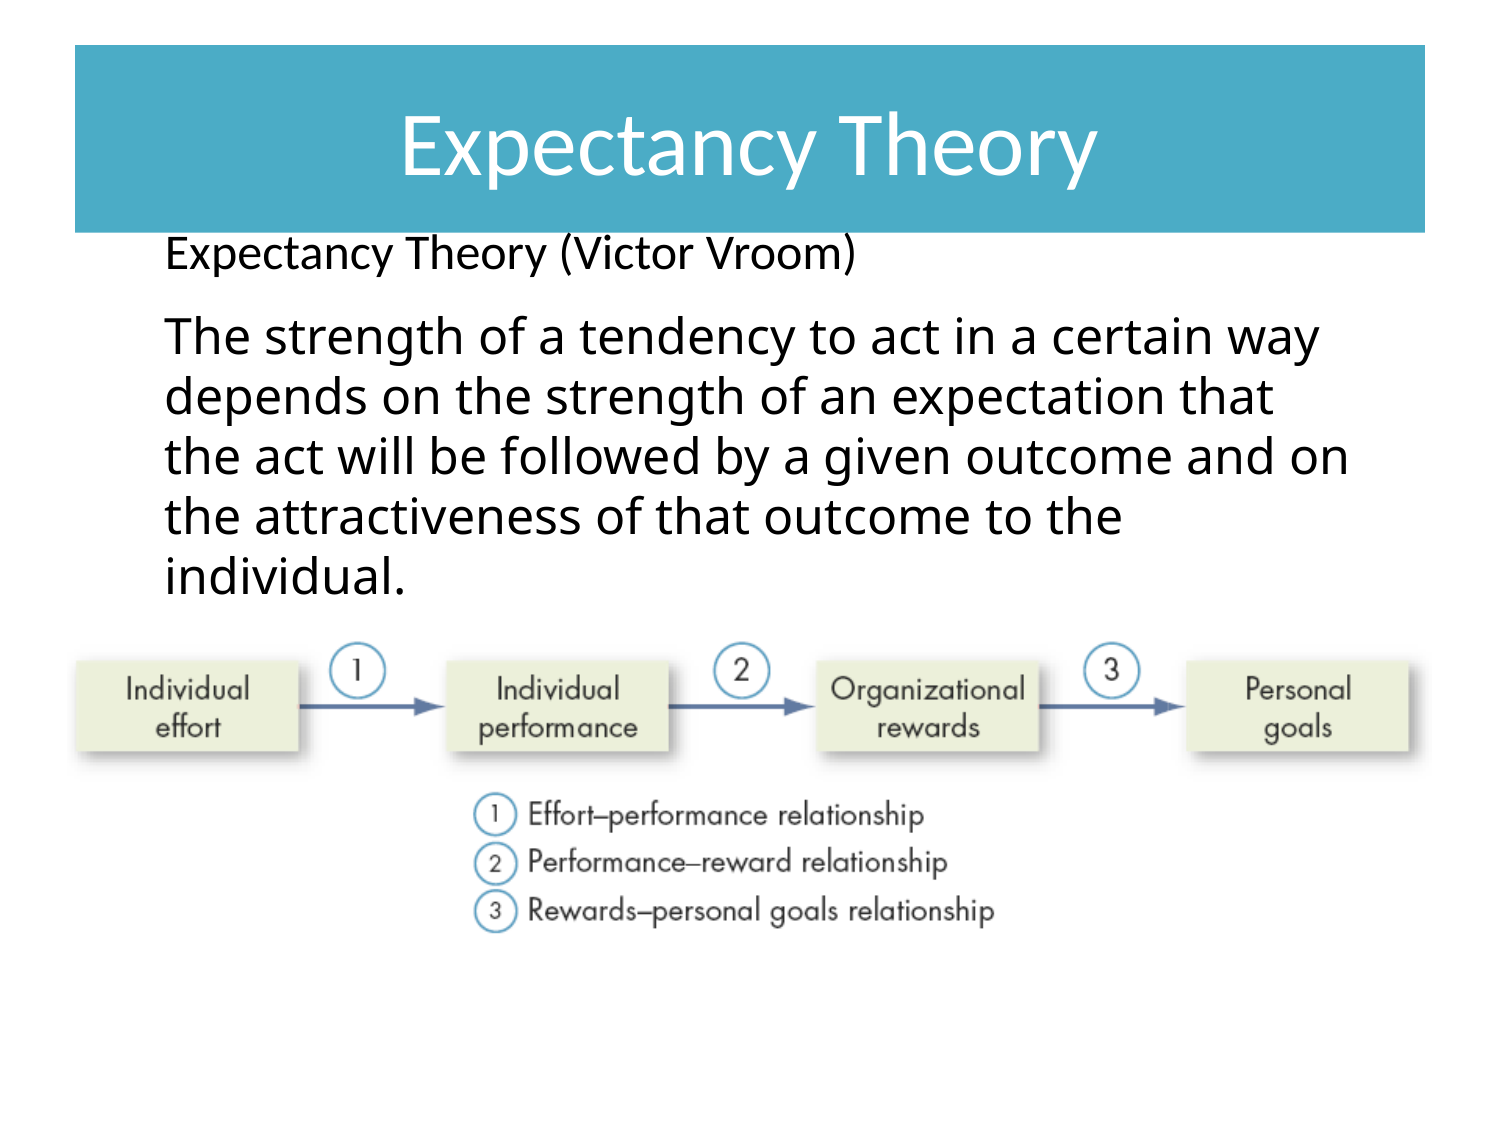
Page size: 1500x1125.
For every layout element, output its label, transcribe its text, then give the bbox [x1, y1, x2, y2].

text_box Expectancy Theory (Victor Vroom) The strength of a tendency to act in a certain way depends on the strength of an expectation that the act will be followed by a given outcome and on the attractiveness of that outcome to the individual. [150, 212, 1375, 613]
picture [67, 634, 1433, 938]
title Expectancy Theory [75, 45, 1425, 233]
